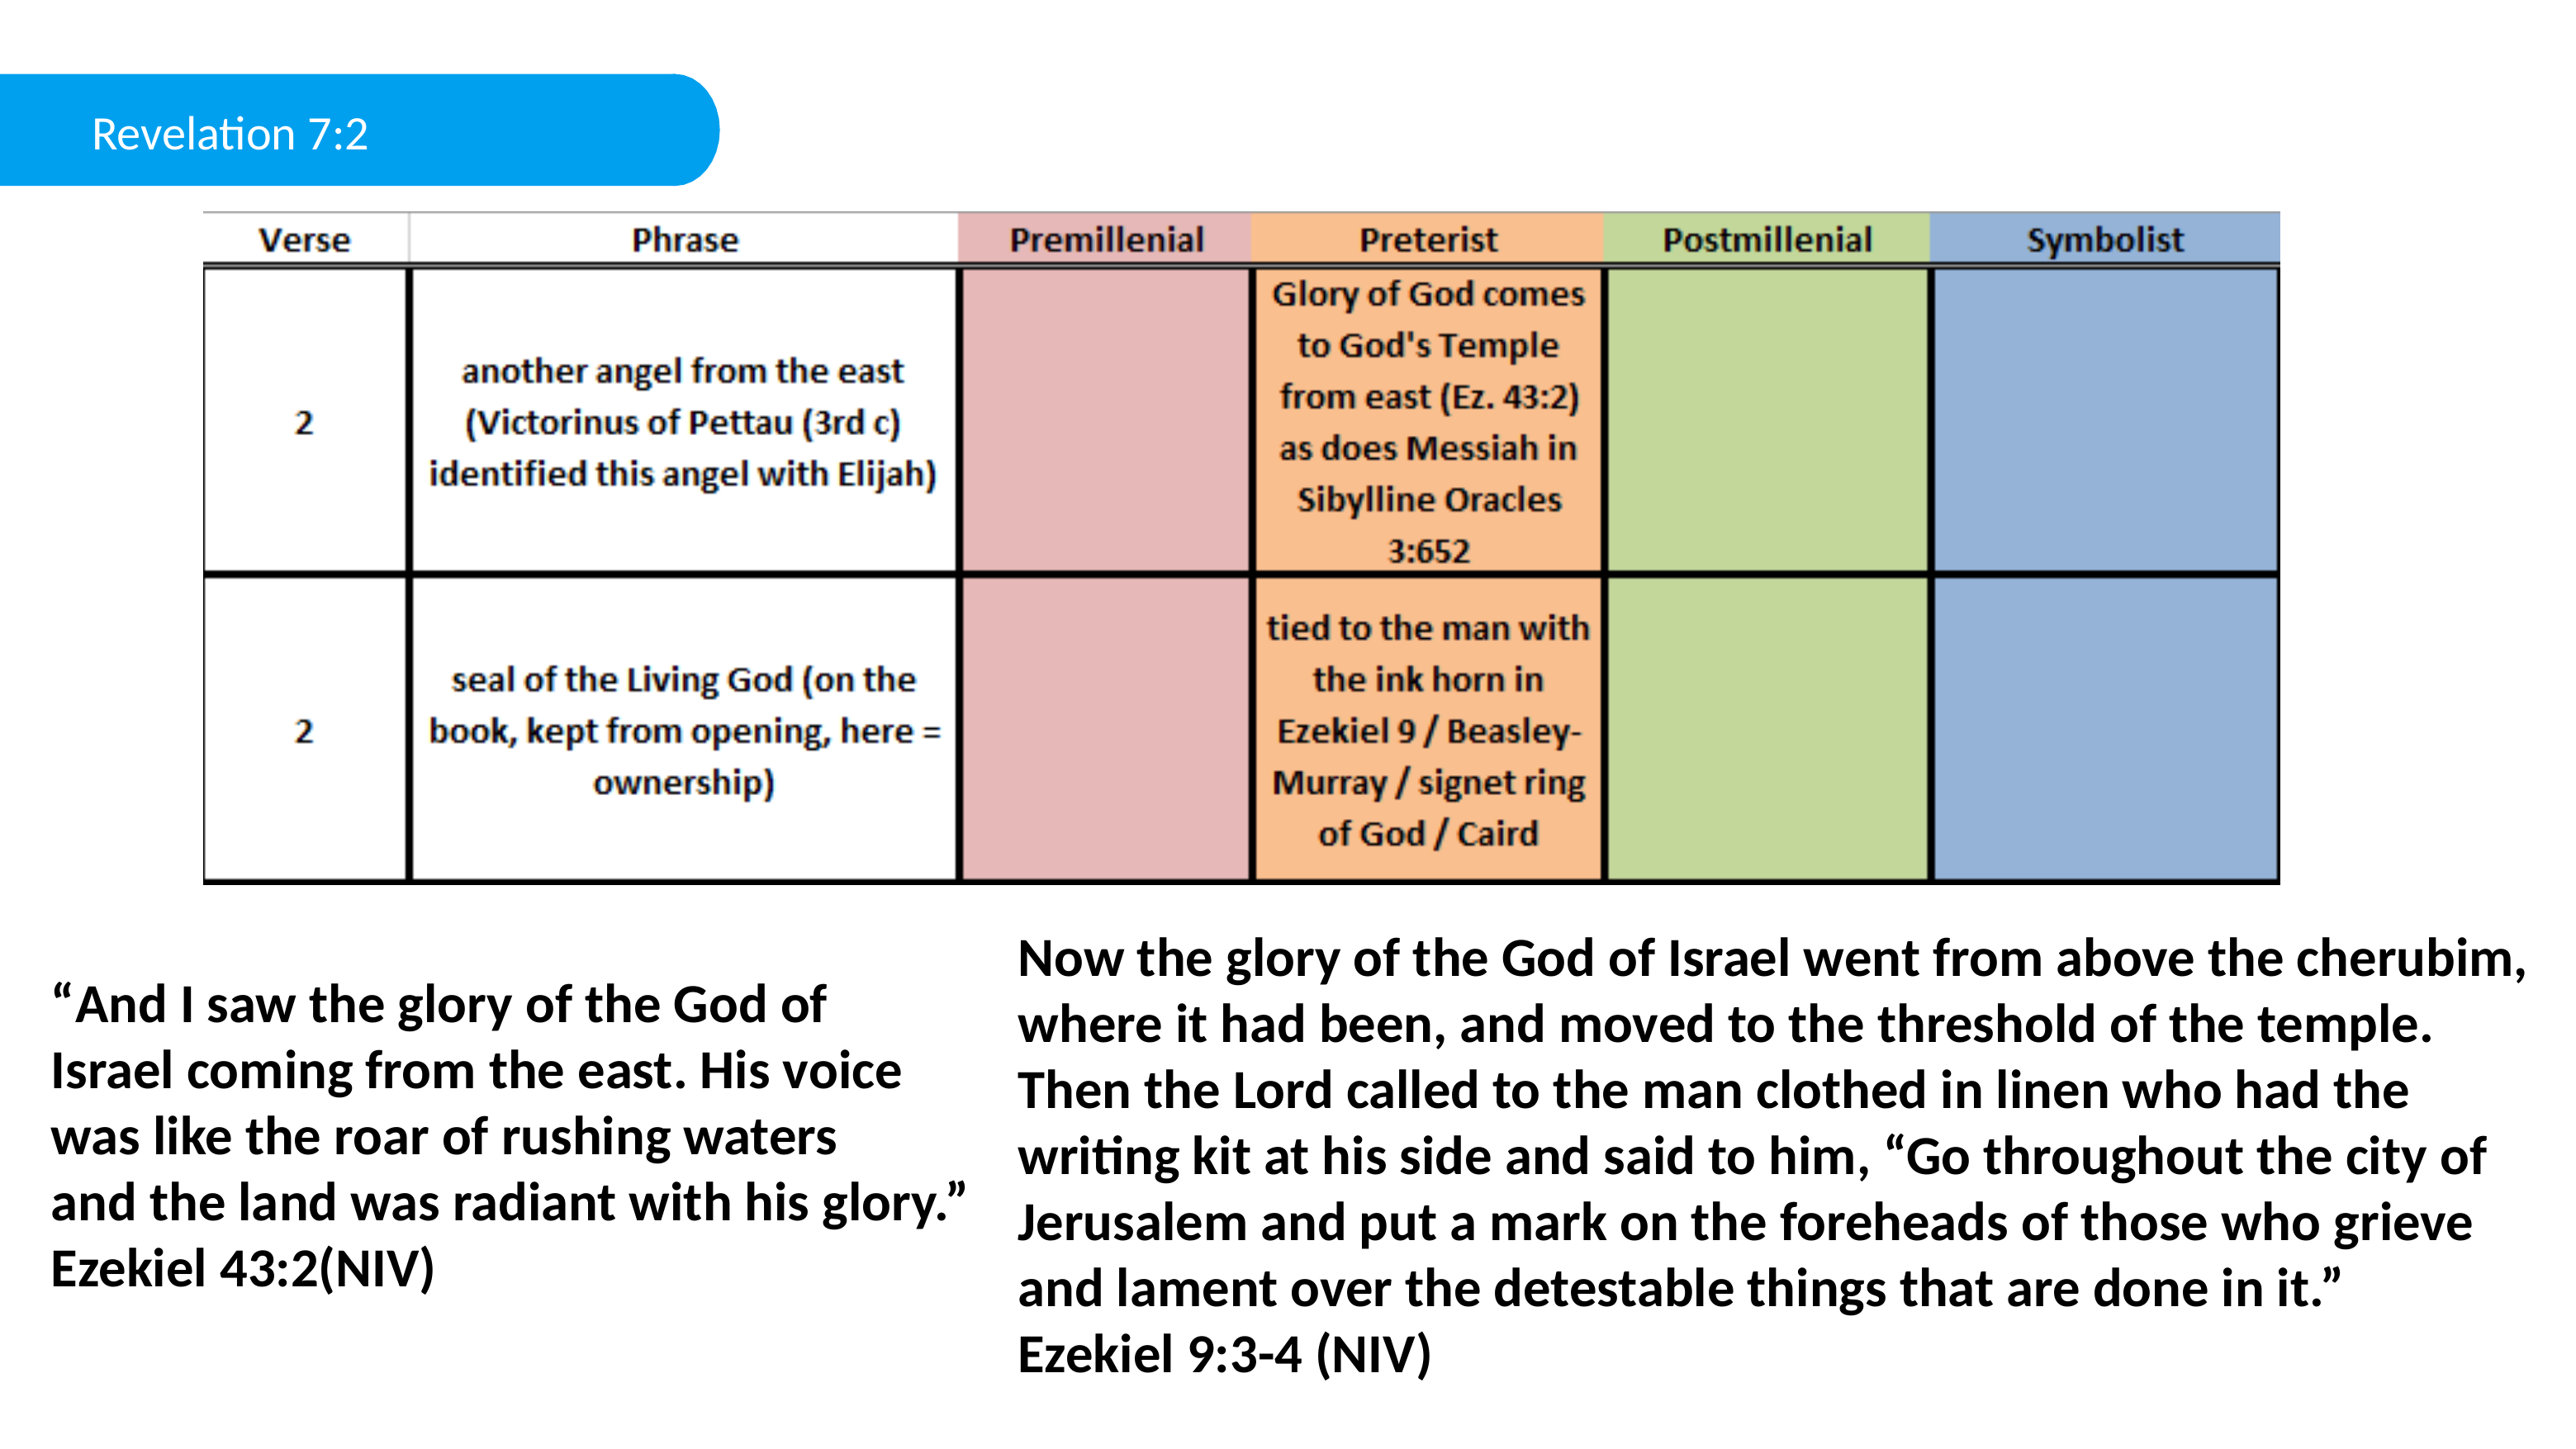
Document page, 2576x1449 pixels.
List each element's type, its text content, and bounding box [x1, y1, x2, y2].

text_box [0, 73, 720, 187]
text_box Now the glory of the God of Israel went from above the cherubim, where it had been, and moved to the threshold of the temple. Then the Lord called to the man clothed in linen who had the writing kit at his side and said to him, “Go throughout the city of Jerusalem and put a mark on the foreheads of those who grieve and lament over the detestable things that are done in it.” Ezekiel 9:3-4 (NIV) [1005, 915, 2542, 1390]
picture [203, 211, 2280, 885]
text_box “And I saw the glory of the God of Israel coming from the east. His voice was like the roar of rushing waters and the land was radiant with his glory.” Ezekiel 43:2(NIV) [39, 961, 995, 1305]
